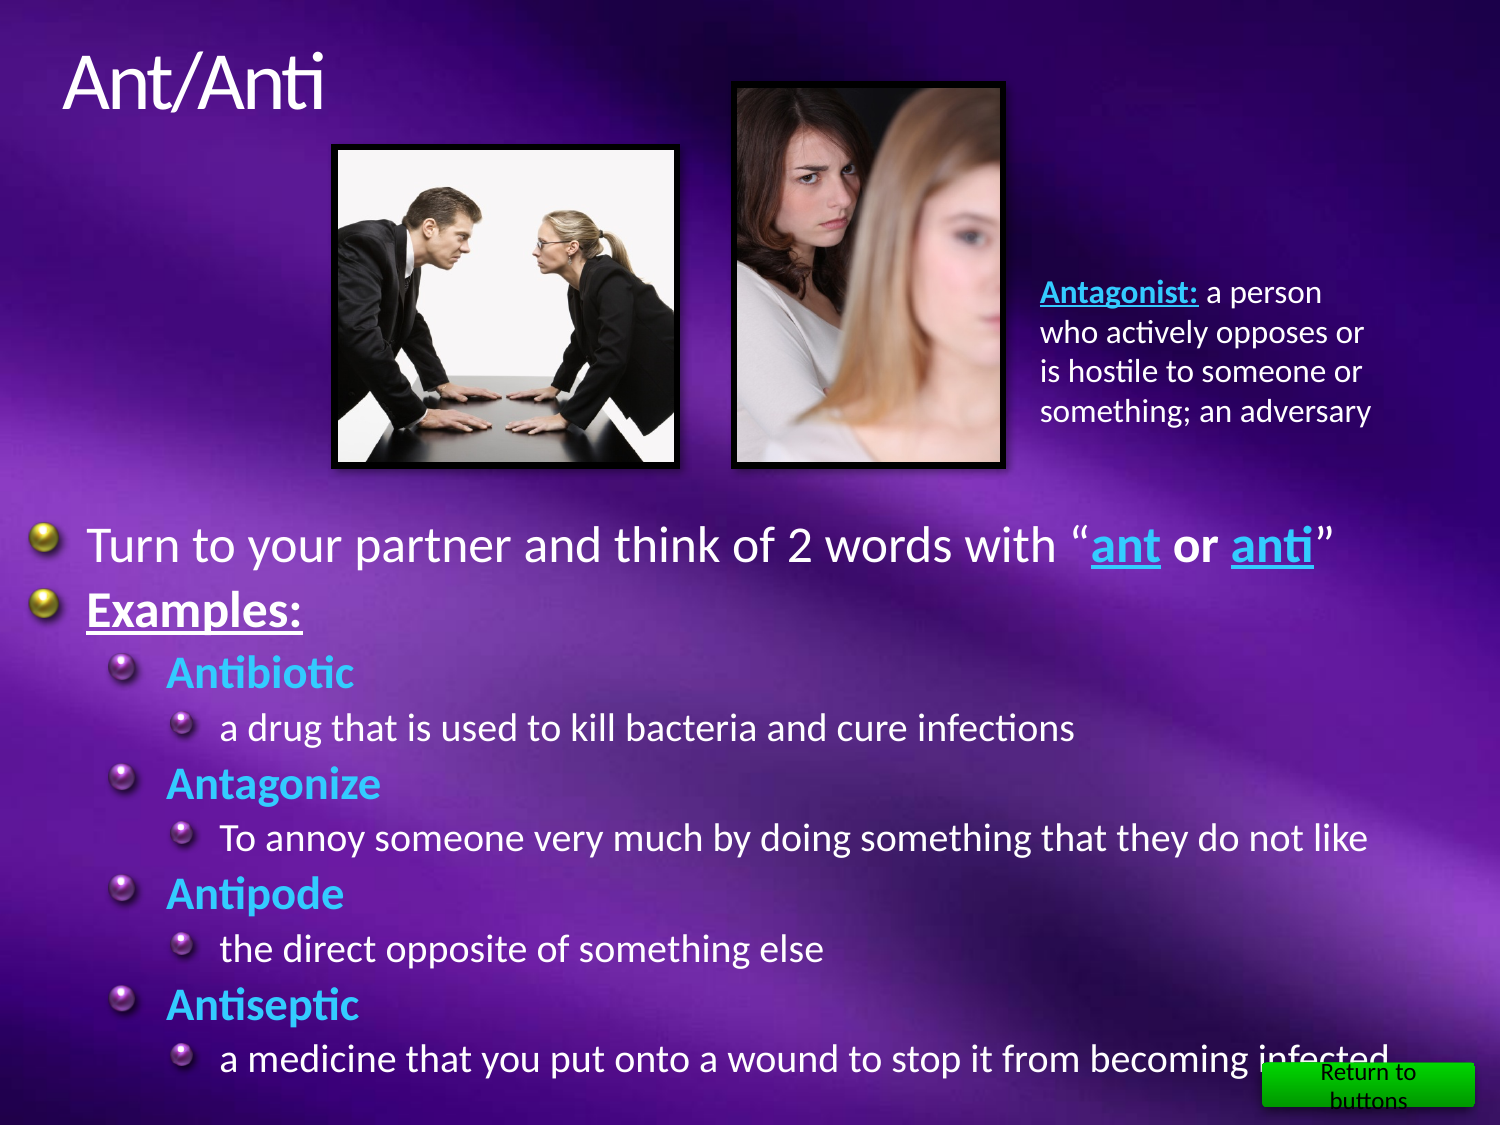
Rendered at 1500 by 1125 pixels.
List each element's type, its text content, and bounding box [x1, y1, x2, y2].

text_box Antagonist: a person who actively opposes or is hostile to someone or something; an adversary [1024, 262, 1388, 482]
text_box Return to buttons [1262, 1062, 1475, 1108]
title Ant/Anti [62, 37, 1438, 229]
list Turn to your partner and think of 2 words with “ant or anti” Examples: Antibiotic a drug that is used to kill bacteria and cure infections Antagonize To annoy someone very much by doing something that they do not like Antipode the direct opposite of something else Antiseptic a medicine that you put onto a wound to stop it from becoming infected [24, 375, 1475, 1088]
picture [0, 0, 1500, 1125]
